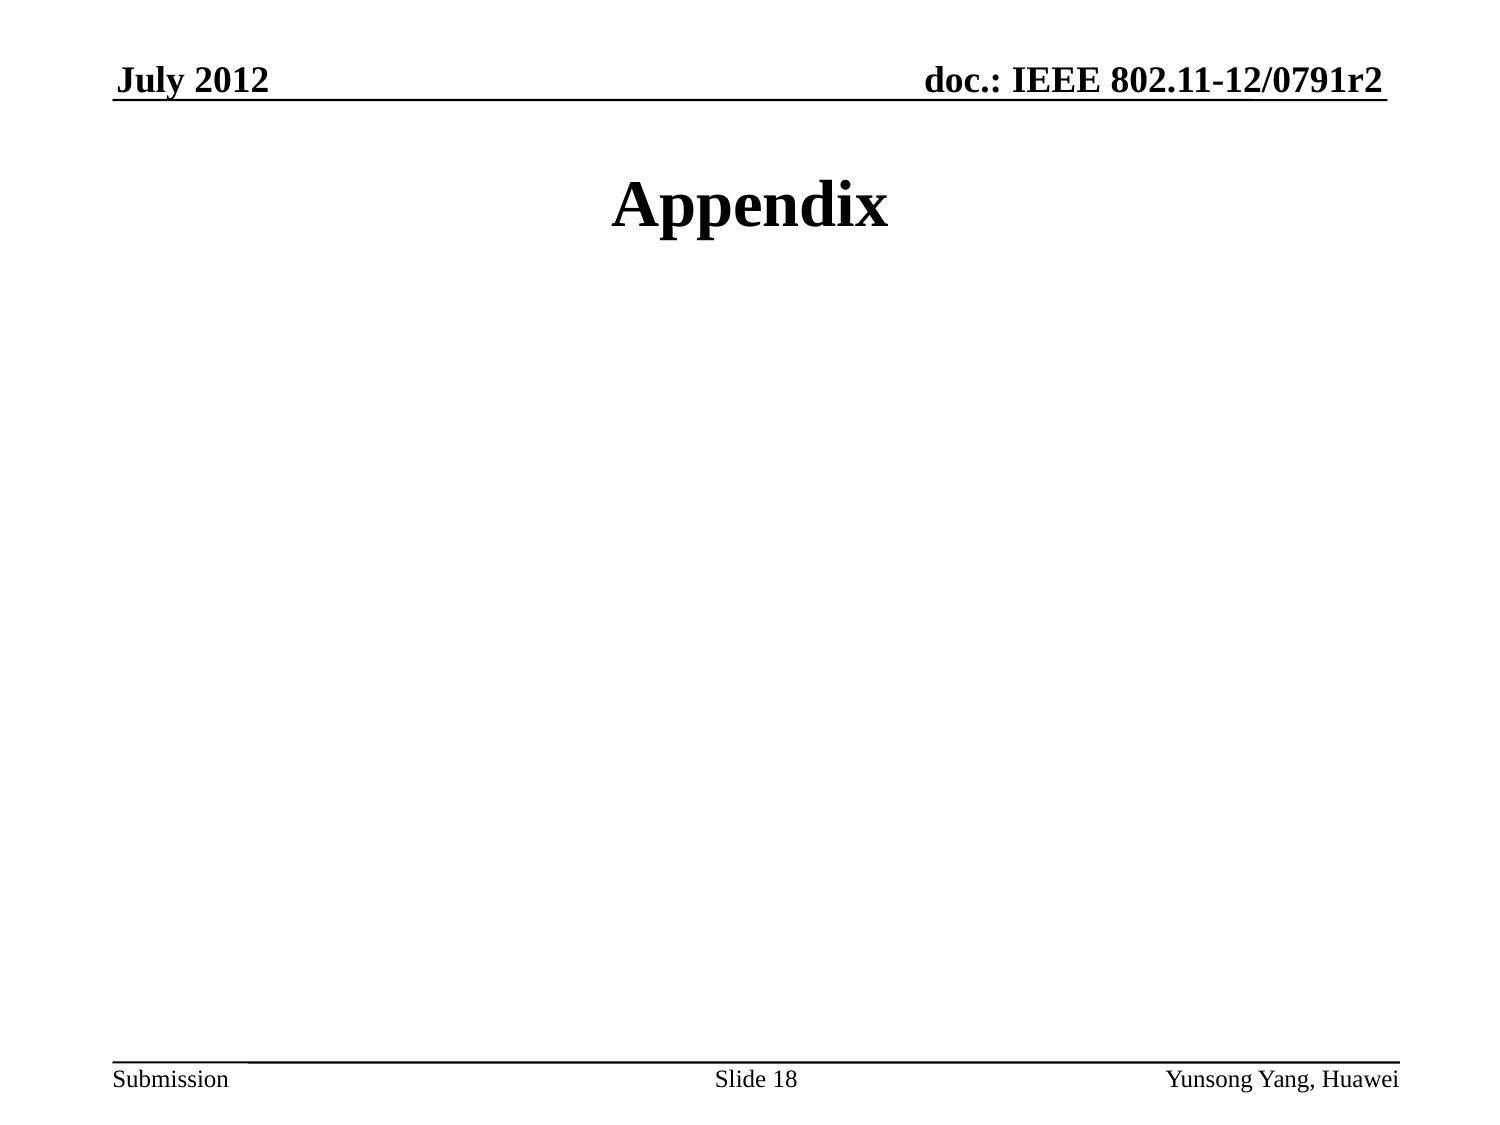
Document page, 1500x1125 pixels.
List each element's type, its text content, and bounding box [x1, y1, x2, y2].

title Appendix [112, 112, 1388, 288]
slide_number Slide 18 [712, 1061, 800, 1093]
